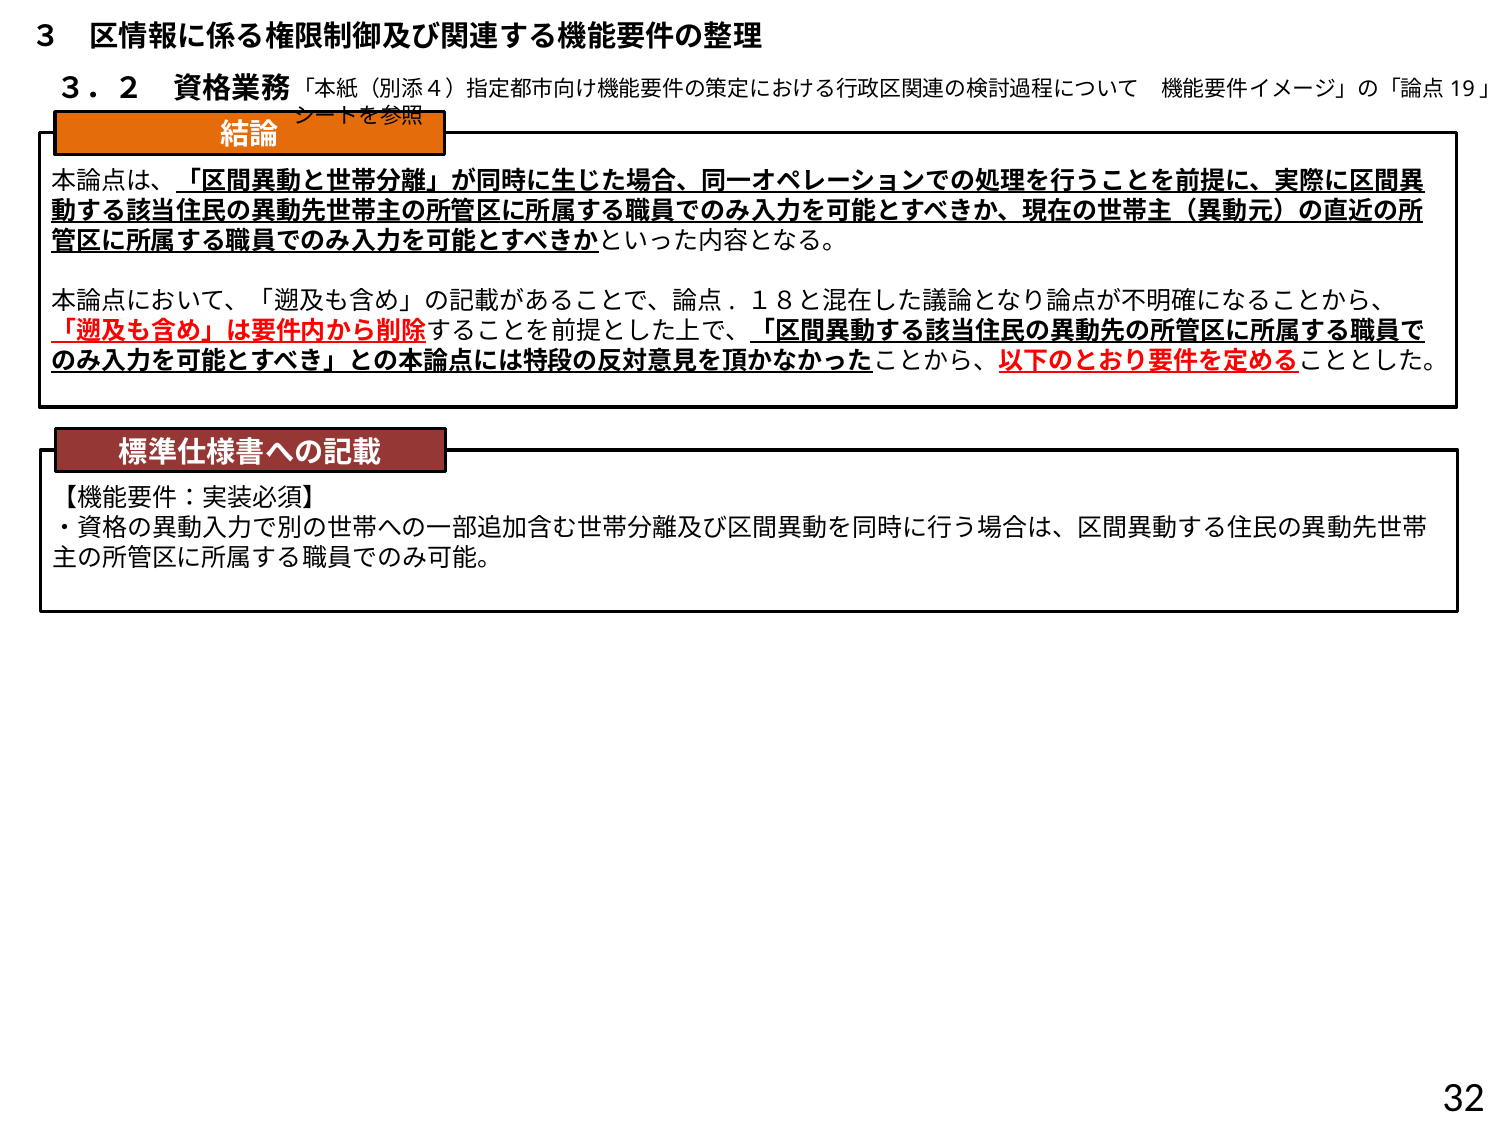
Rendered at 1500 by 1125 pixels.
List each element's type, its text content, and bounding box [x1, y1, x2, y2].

text_box 「本紙（別添４）指定都市向け機能要件の策定における行政区関連の検討過程について 機能要件イメージ」の「論点19」シートを参照 [278, 60, 1500, 112]
text_box 本論点は、「区間異動と世帯分離」が同時に生じた場合、同一オペレーションでの処理を行うことを前提に、実際に区間異動する該当住民の異動先世帯主の所管区に所属する職員でのみ入力を可能とすべきか、現在の世帯主（異動元）の直近の所管区に所属する職員でのみ入力を可能とすべきかといった内容となる。 本論点において、「遡及も含め」の記載があることで、論点. １８と混在した議論となり論点が不明確になることから、「遡及も含め」は要件内から削除することを前提とした上で、「区間異動する該当住民の異動先の所管区に所属する職員でのみ入力を可能とすべき」との本論点には特段の反対意見を頂かなかったことから、以下のとおり要件を定めることとした。 [39, 132, 1457, 408]
text_box ３ 区情報に係る権限制御及び関連する機能要件の整理 [16, 2, 1440, 49]
text_box ３．２ 資格業務 [41, 54, 1465, 100]
text_box 【機能要件：実装必須】 ・資格の異動入力で別の世帯への一部追加含む世帯分離及び区間異動を同時に行う場合は、区間異動する住民の異動先世帯主の所管区に所属する職員でのみ可能。 [40, 449, 1458, 612]
text_box 結論 [53, 110, 447, 157]
slide_number 31 [1149, 1065, 1500, 1125]
text_box 標準仕様書への記載 [54, 427, 448, 474]
